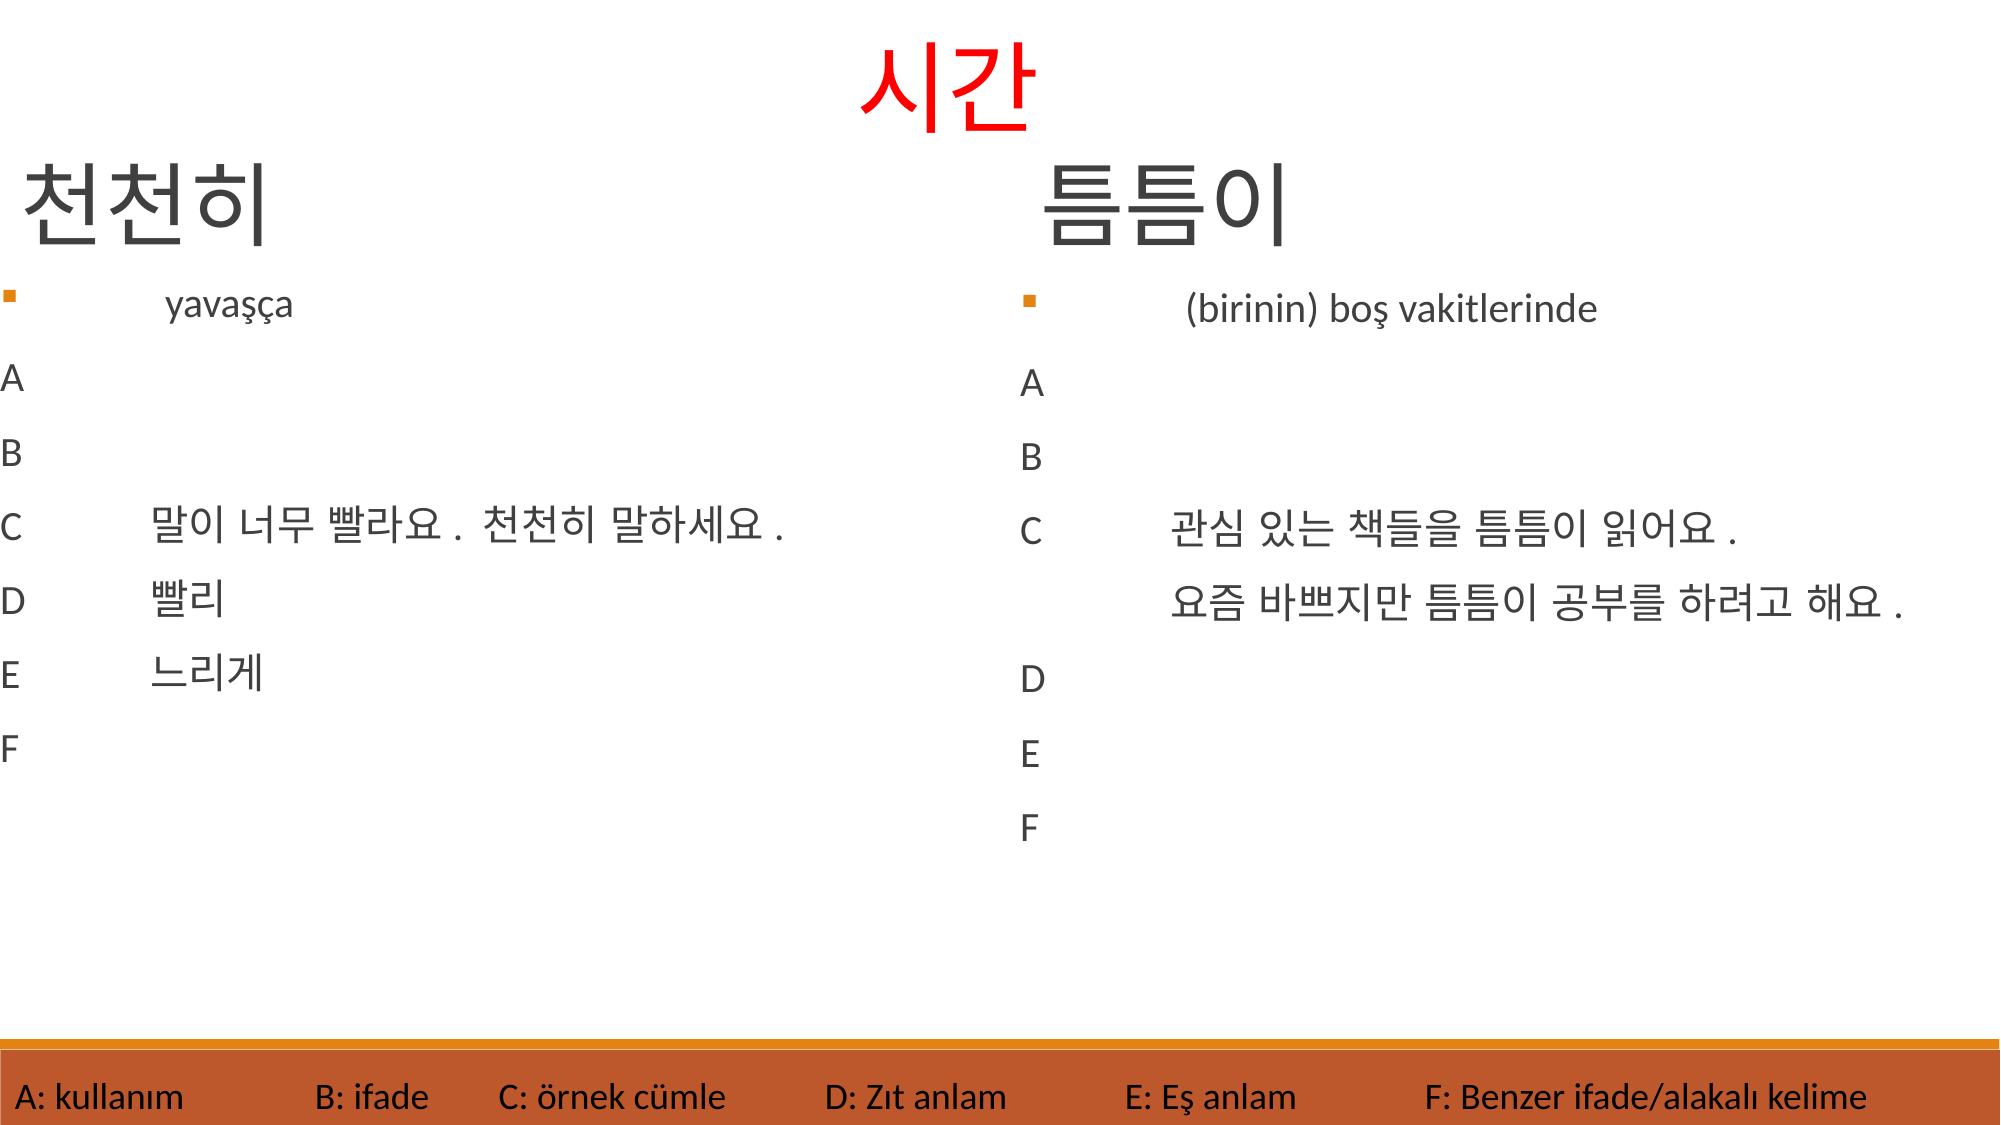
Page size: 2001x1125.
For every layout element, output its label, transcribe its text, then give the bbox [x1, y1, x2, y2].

list yavaşça A B C 말이 너무 빨라요. 천천히 말하세요. D 빨리 E 느리게 F [0, 274, 957, 1038]
text_box D: Zıt anlam E: Eş anlam F: Benzer ifade/alakalı kelime [810, 1064, 1925, 1125]
title 시간 [659, 6, 1238, 154]
list 천천히 [0, 153, 811, 274]
list 틈틈이 [1020, 153, 1830, 275]
list (birinin) boş vakitlerinde A B C 관심 있는 책들을 틈틈이 읽어요. 요즘 바쁘지만 틈틈이 공부를 하려고 해요. D E F [1020, 278, 2000, 1038]
text_box A: kullanım B: ifade C: örnek cümle [0, 1064, 810, 1125]
